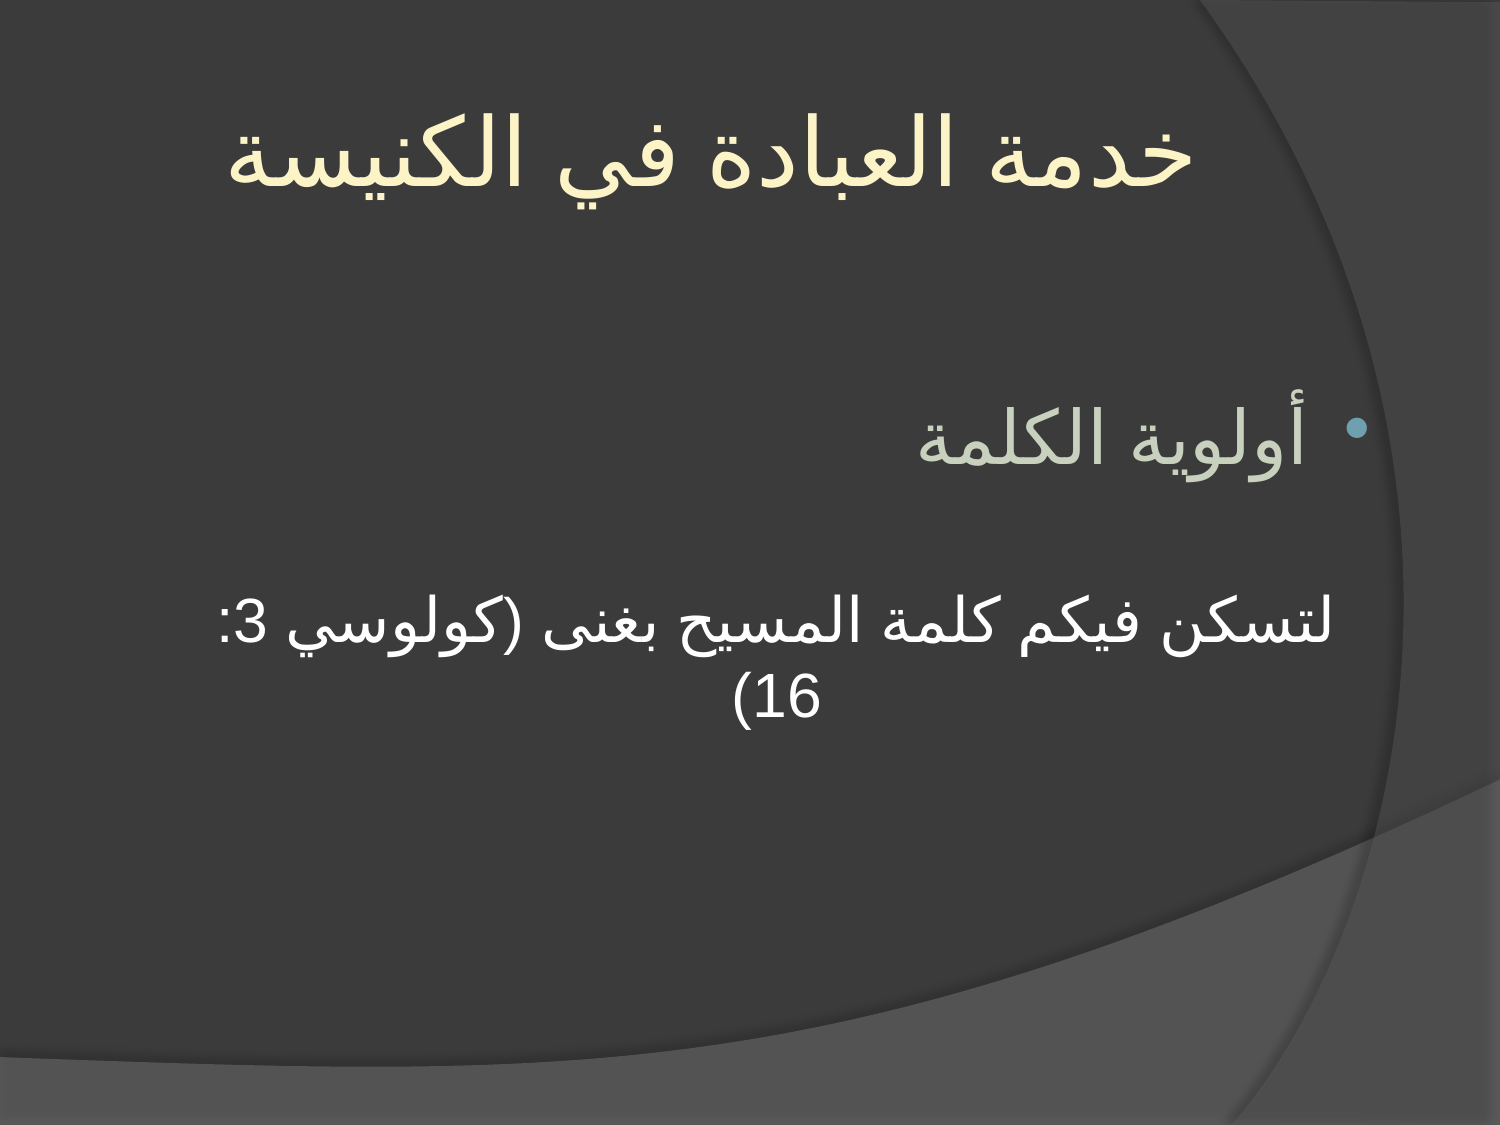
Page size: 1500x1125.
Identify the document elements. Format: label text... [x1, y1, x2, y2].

title خدمة العبادة في الكنيسة [99, 54, 1325, 243]
list أولوية الكلمة لتسكن فيكم كلمة المسيح بغنى (كولوسي 3: 16) [167, 382, 1393, 1125]
